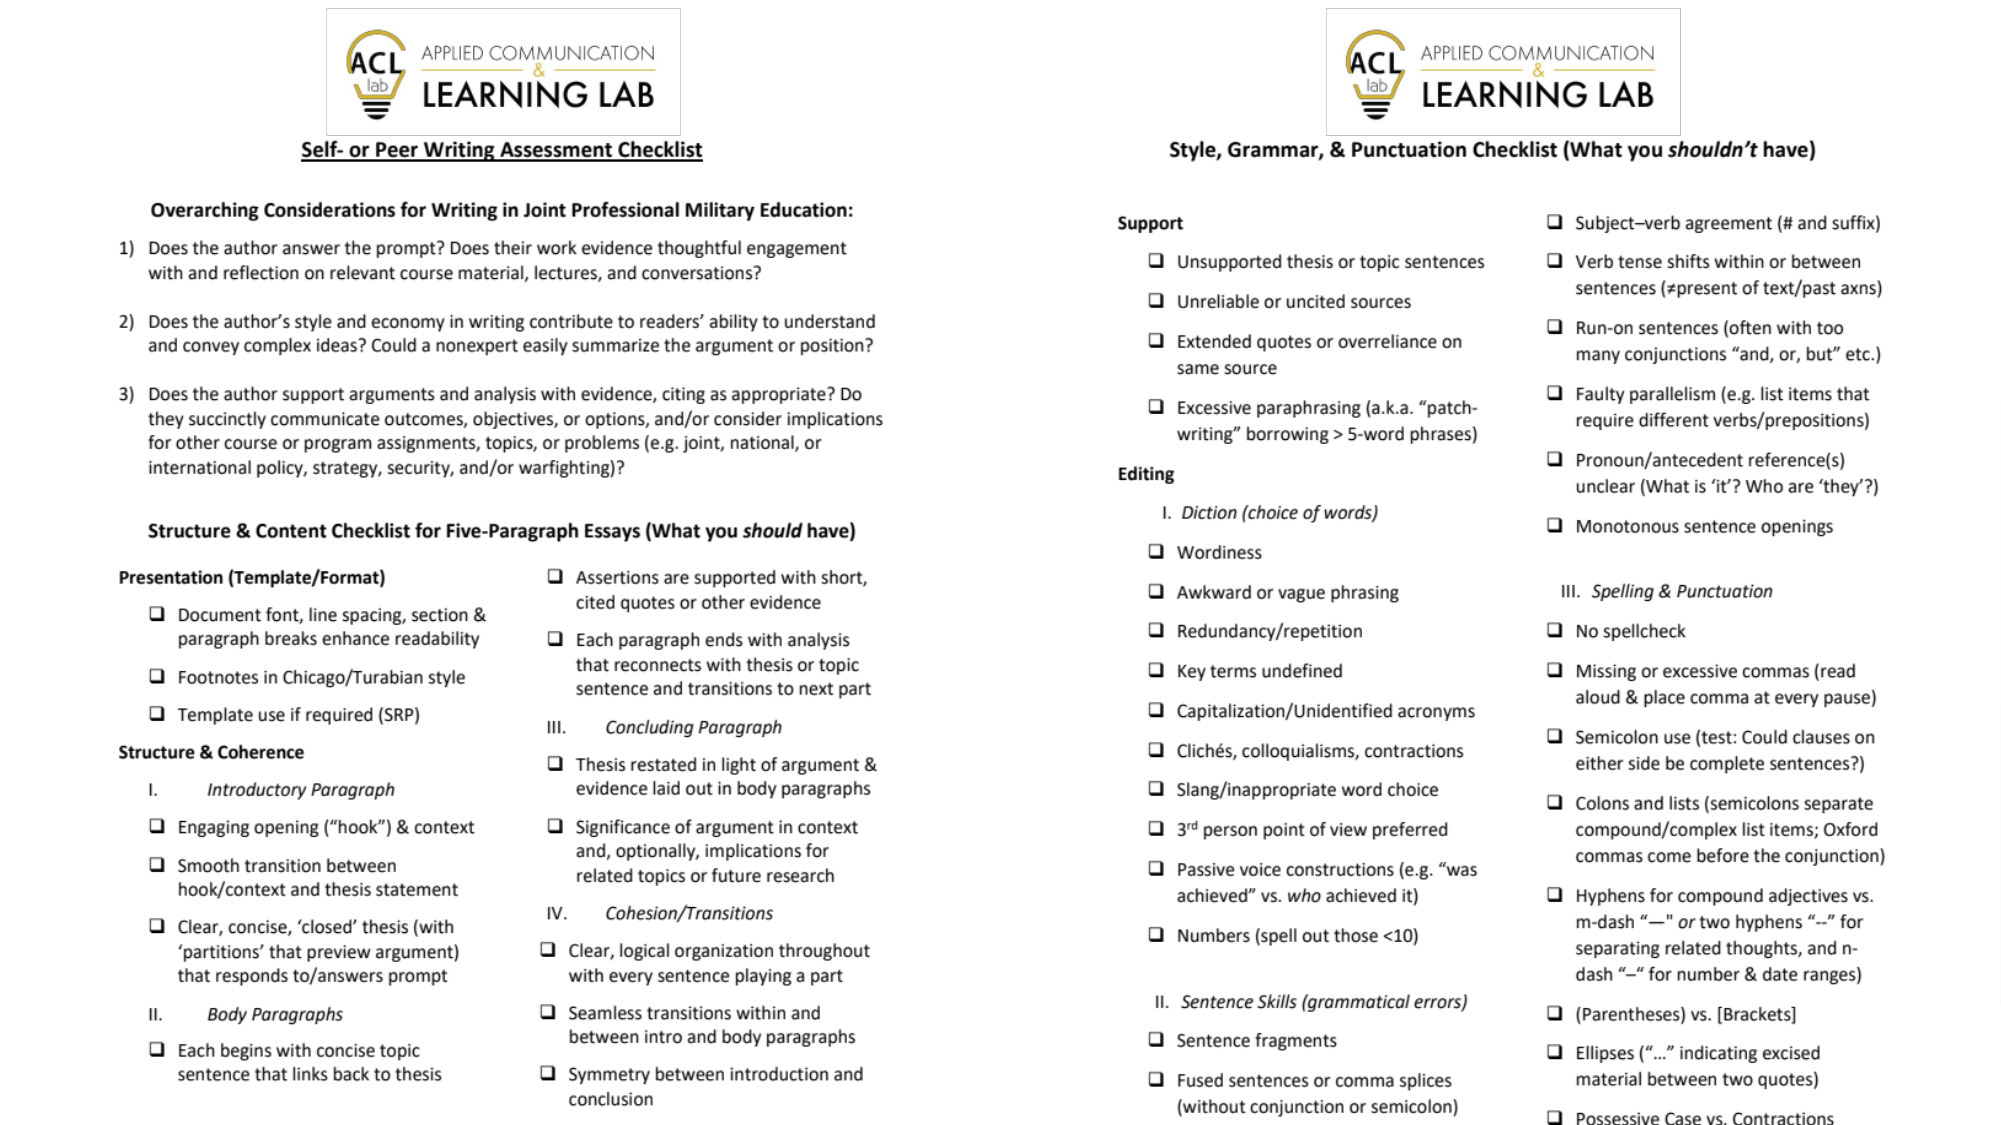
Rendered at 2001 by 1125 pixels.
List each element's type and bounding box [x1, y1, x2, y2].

list [0, 0, 999, 1125]
list [999, 0, 2000, 1125]
